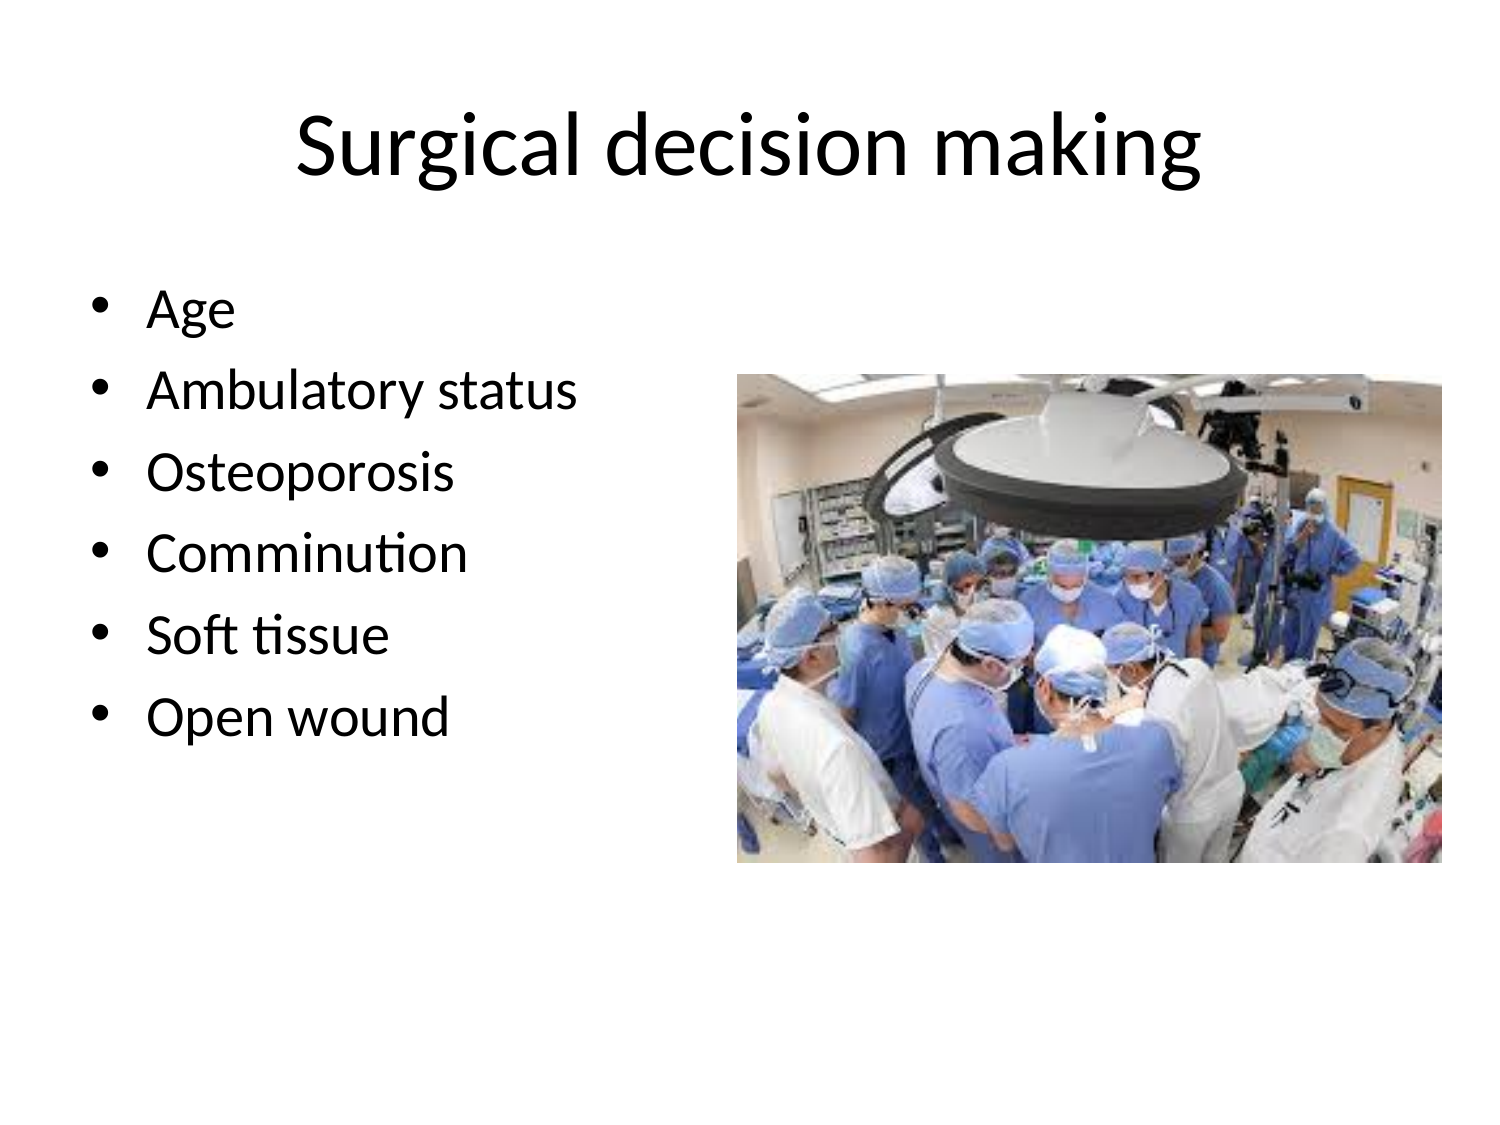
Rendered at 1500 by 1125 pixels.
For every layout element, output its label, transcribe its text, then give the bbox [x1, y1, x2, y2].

title Surgical decision making [75, 45, 1425, 233]
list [737, 374, 1442, 863]
list Age Ambulatory status Osteoporosis Comminution Soft tissue Open wound [75, 262, 738, 1005]
